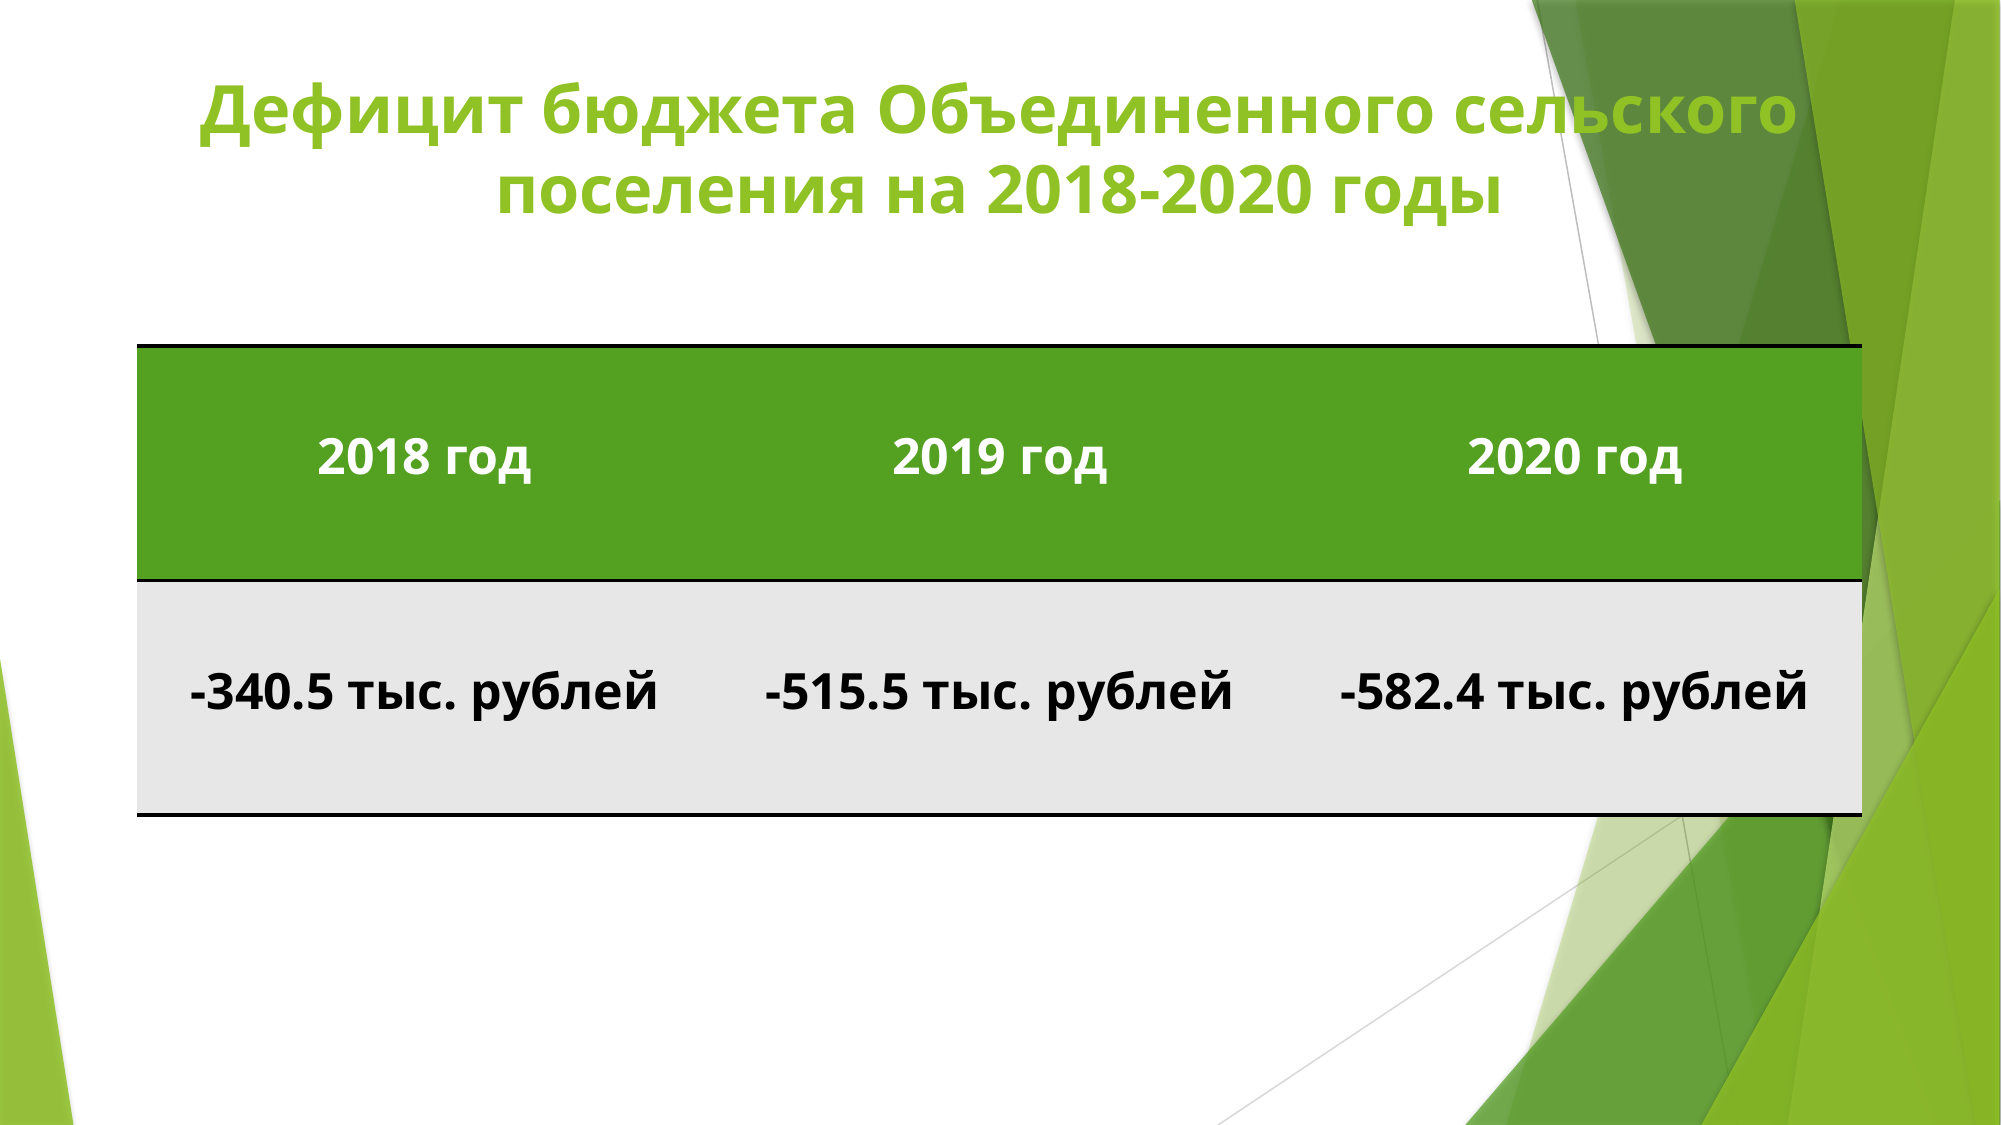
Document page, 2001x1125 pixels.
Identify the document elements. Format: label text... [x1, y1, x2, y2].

table_header 2019 год [712, 348, 1287, 579]
table_cell -340.5 тыс. рублей [137, 582, 712, 813]
table_header 2018 год [137, 348, 712, 579]
table_cell -515.5 тыс. рублей [712, 582, 1287, 813]
table_cell -582.4 тыс. рублей [1287, 582, 1862, 813]
table_header 2020 год [1287, 348, 1862, 579]
title Дефицит бюджета Объединенного сельского поселения на 2018-2020 годы [137, 59, 1863, 159]
